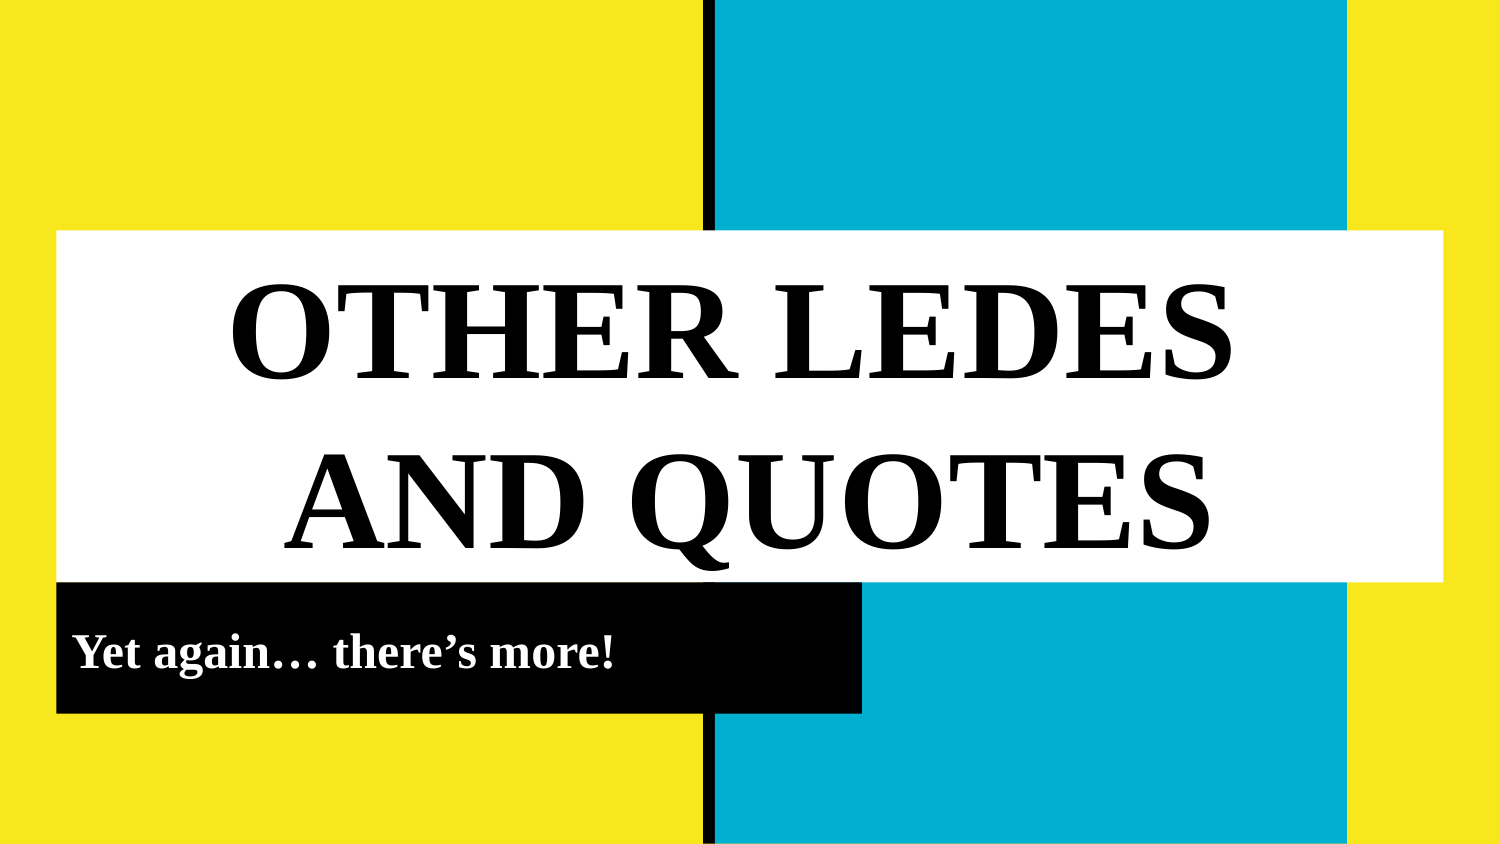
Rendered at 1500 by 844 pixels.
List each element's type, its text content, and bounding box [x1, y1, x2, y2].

title OTHER LEDES AND QUOTES [56, 230, 1444, 583]
subtitle Yet again… there’s more! [56, 582, 862, 714]
